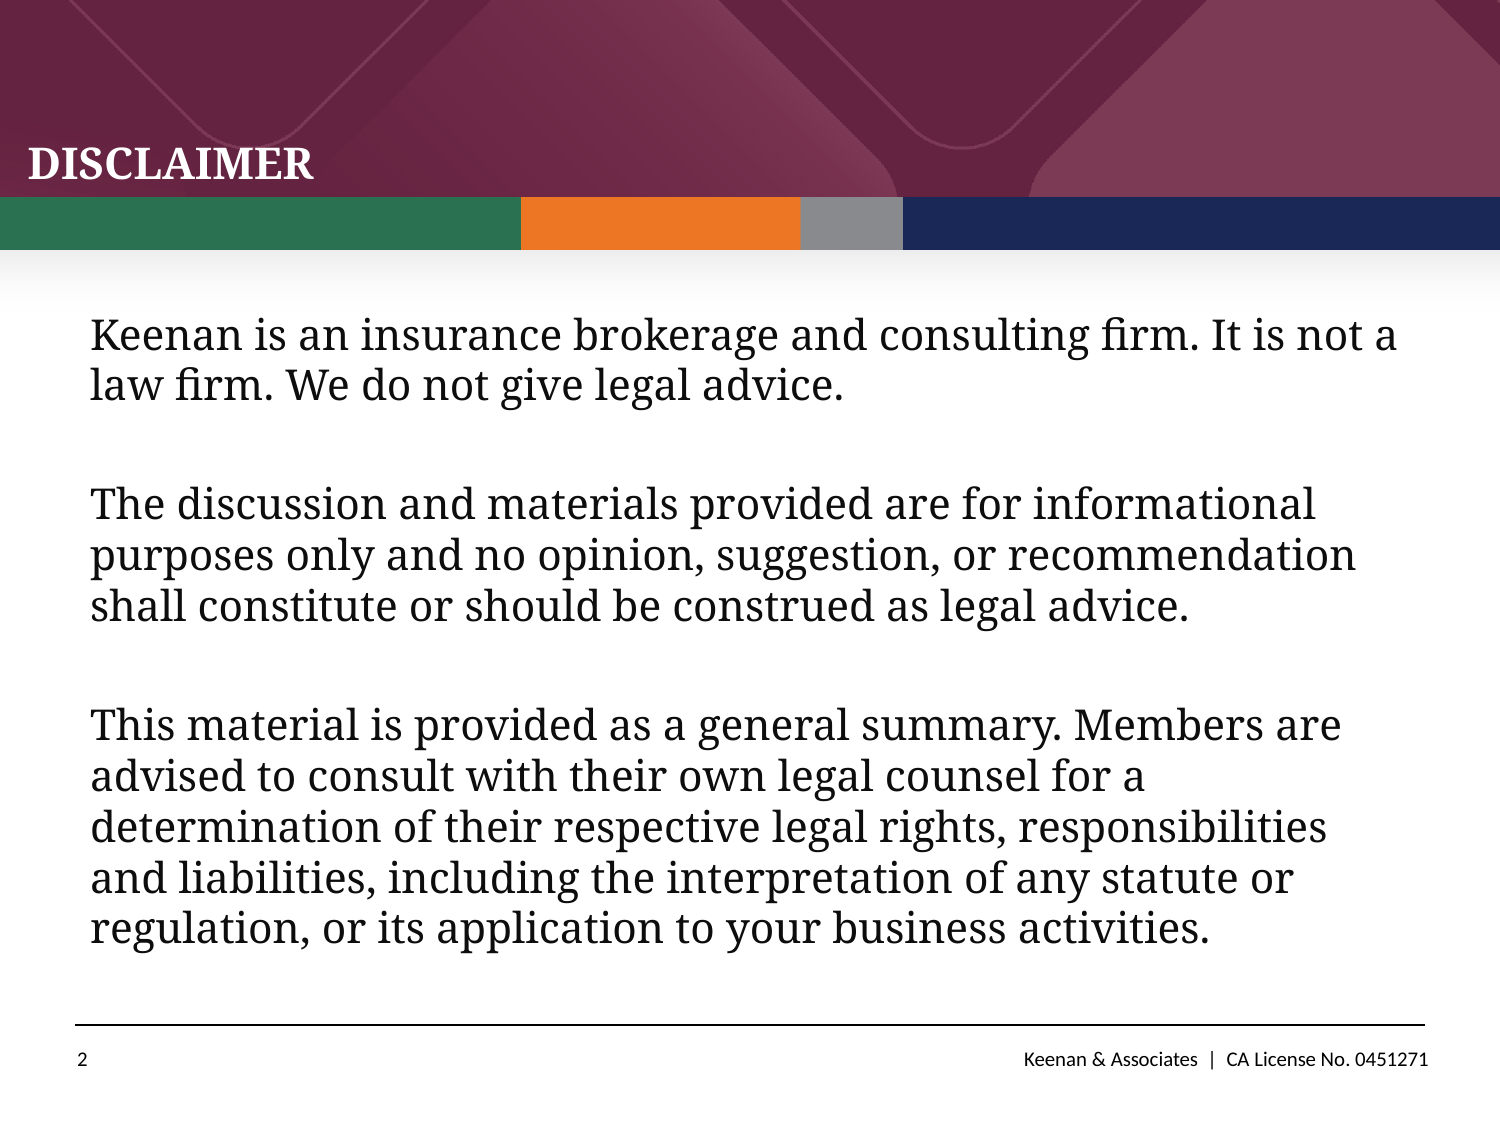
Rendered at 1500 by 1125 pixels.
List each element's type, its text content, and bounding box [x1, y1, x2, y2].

list Keenan is an insurance brokerage and consulting firm. It is not a law firm. We do not give legal advice. The discussion and materials provided are for informational purposes only and no opinion, suggestion, or recommendation shall constitute or should be construed as legal advice. This material is provided as a general summary. Members are advised to consult with their own legal counsel for a determination of their respective legal rights, responsibilities and liabilities, including the interpretation of any statute or regulation, or its application to your business activities. [74, 299, 1426, 963]
picture [0, 0, 1500, 1125]
title DISCLAIMER [12, 111, 1405, 214]
